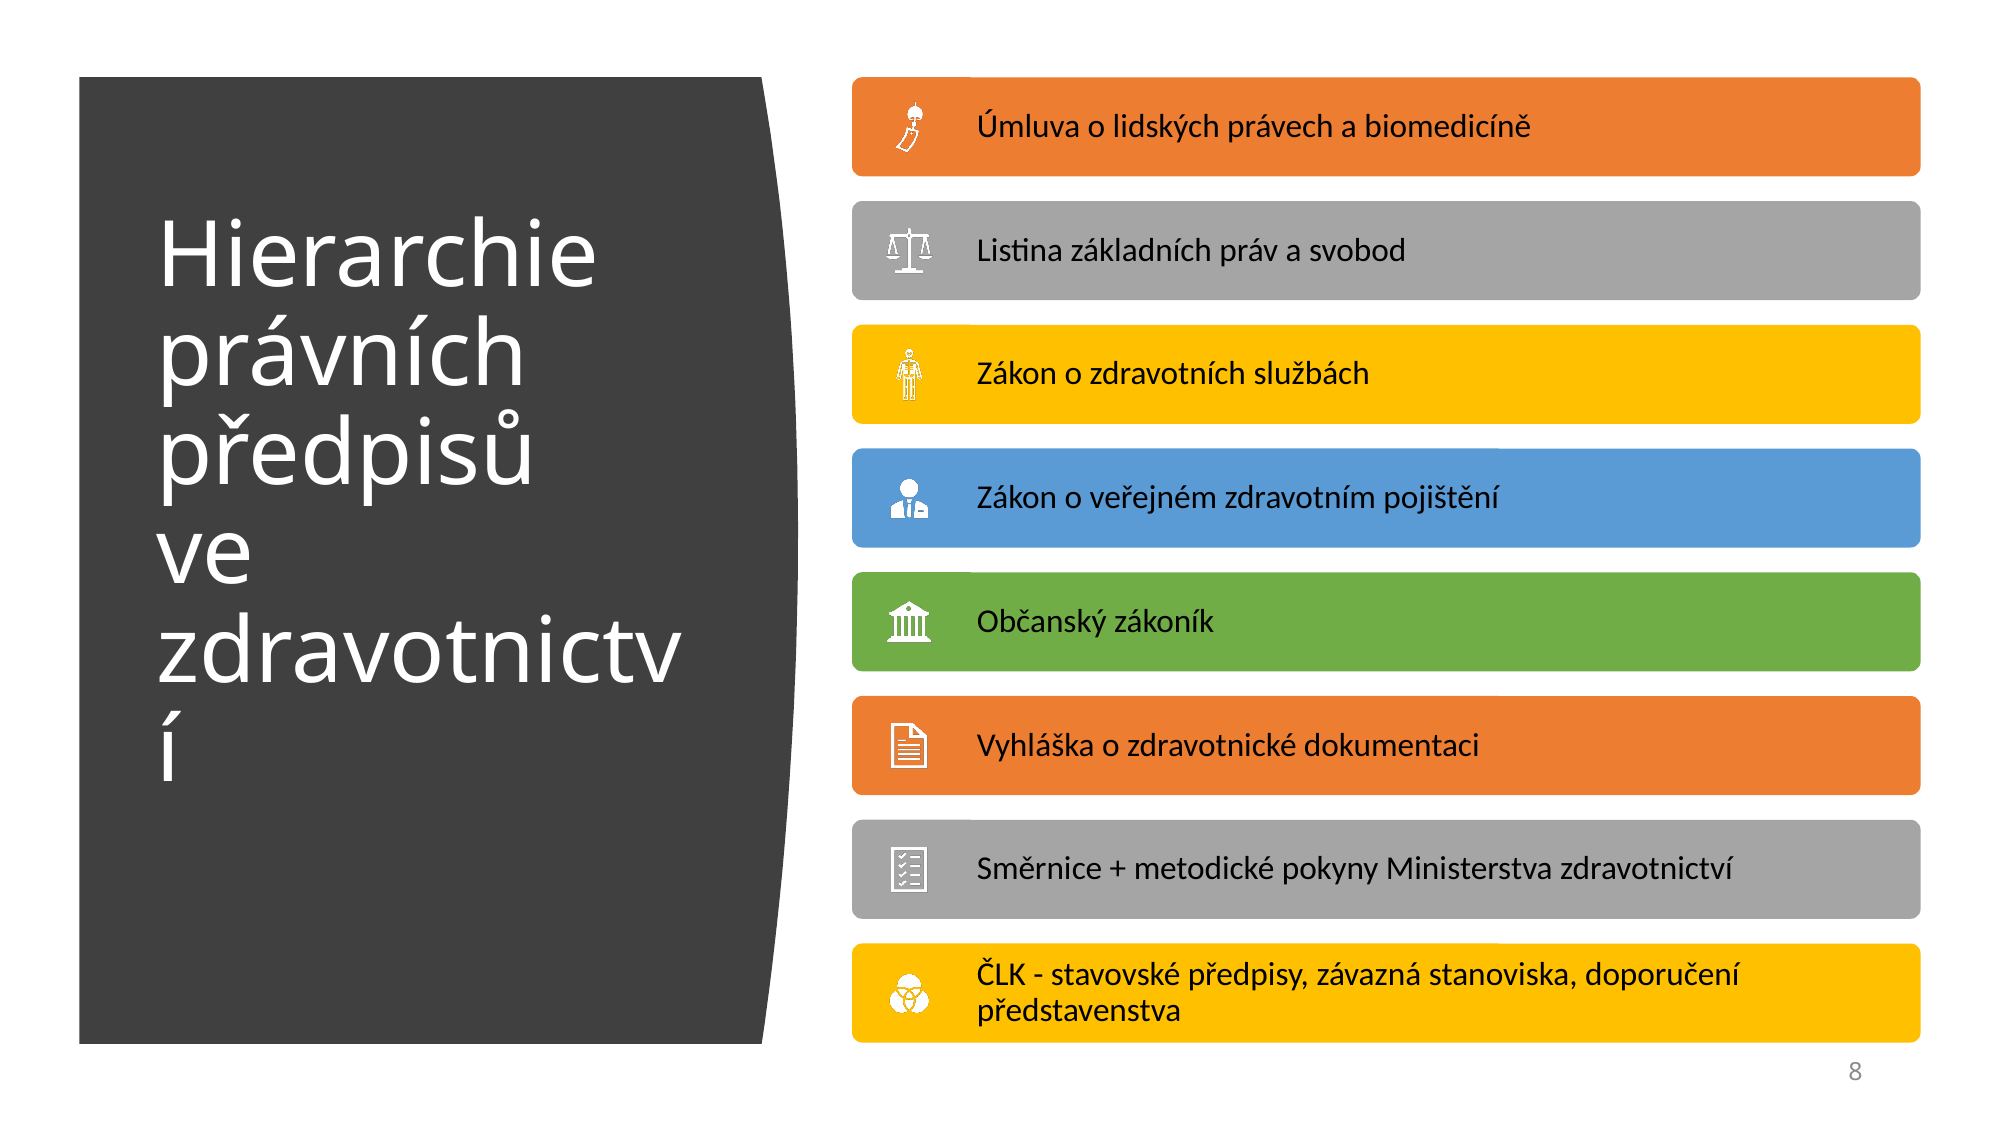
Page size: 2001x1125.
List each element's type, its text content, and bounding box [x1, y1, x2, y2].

title Hierarchie právních předpisů ve zdravotnictví [141, 166, 702, 953]
slide_number 8 [1759, 1043, 1863, 1103]
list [852, 77, 1921, 1043]
text_box [78, 76, 800, 1045]
